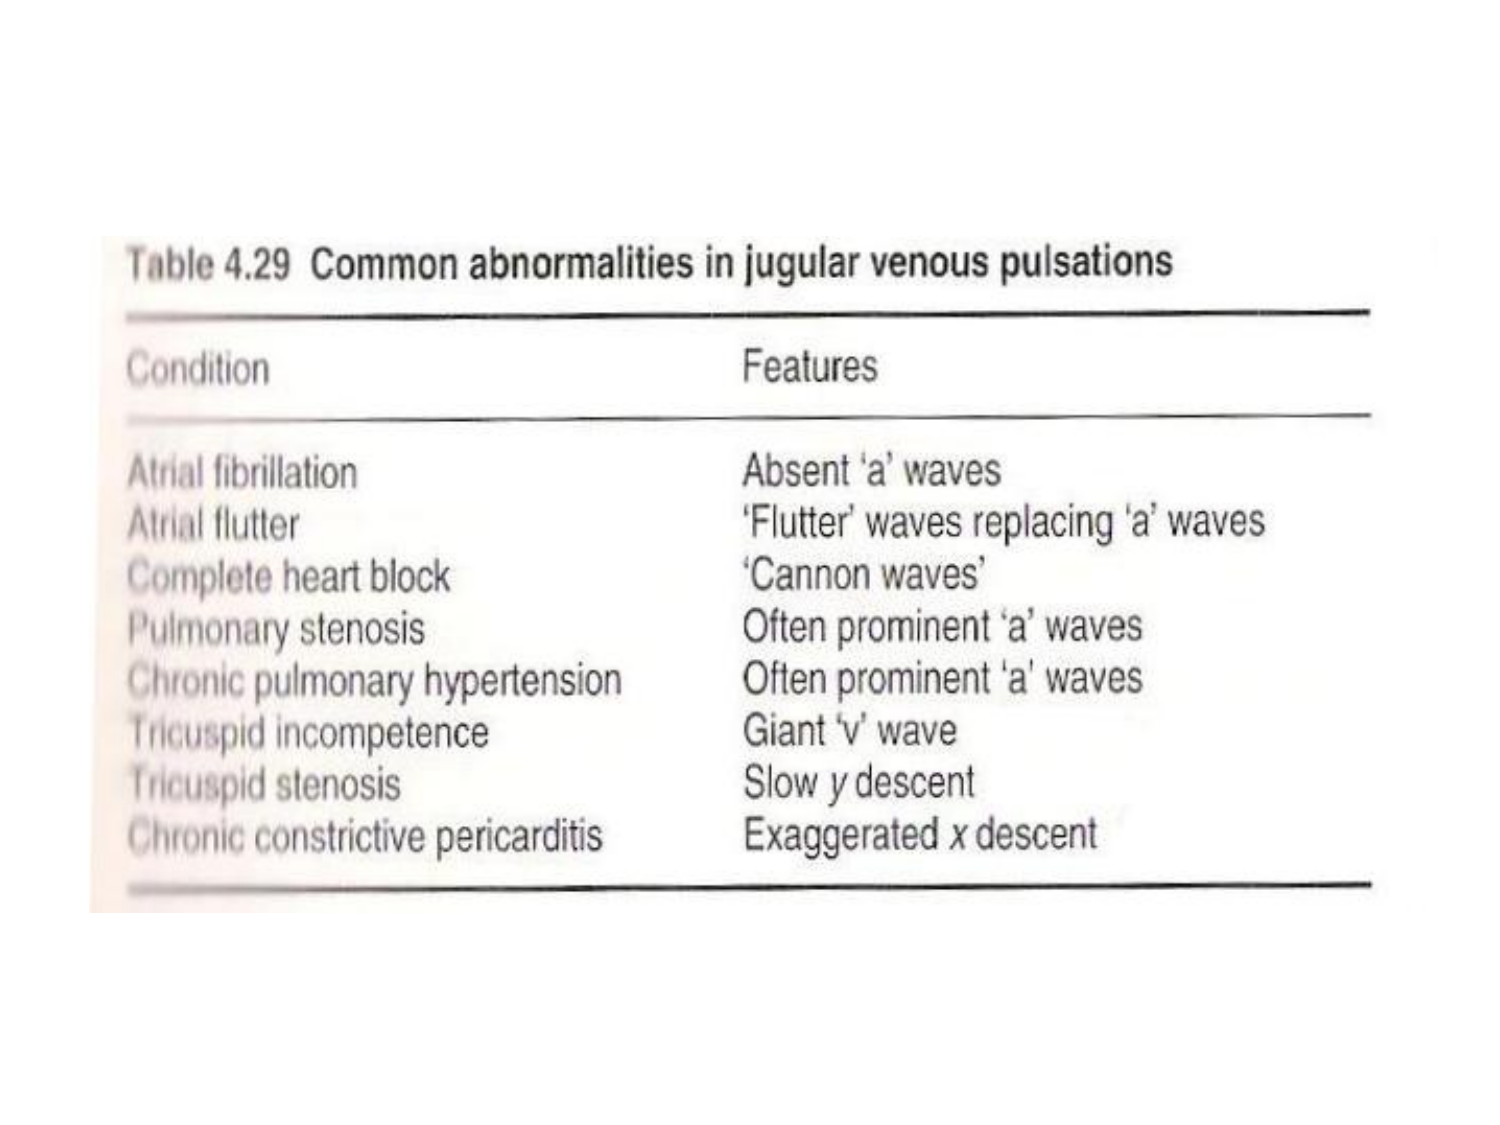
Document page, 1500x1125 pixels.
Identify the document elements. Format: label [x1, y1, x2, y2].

picture [89, 235, 1438, 913]
